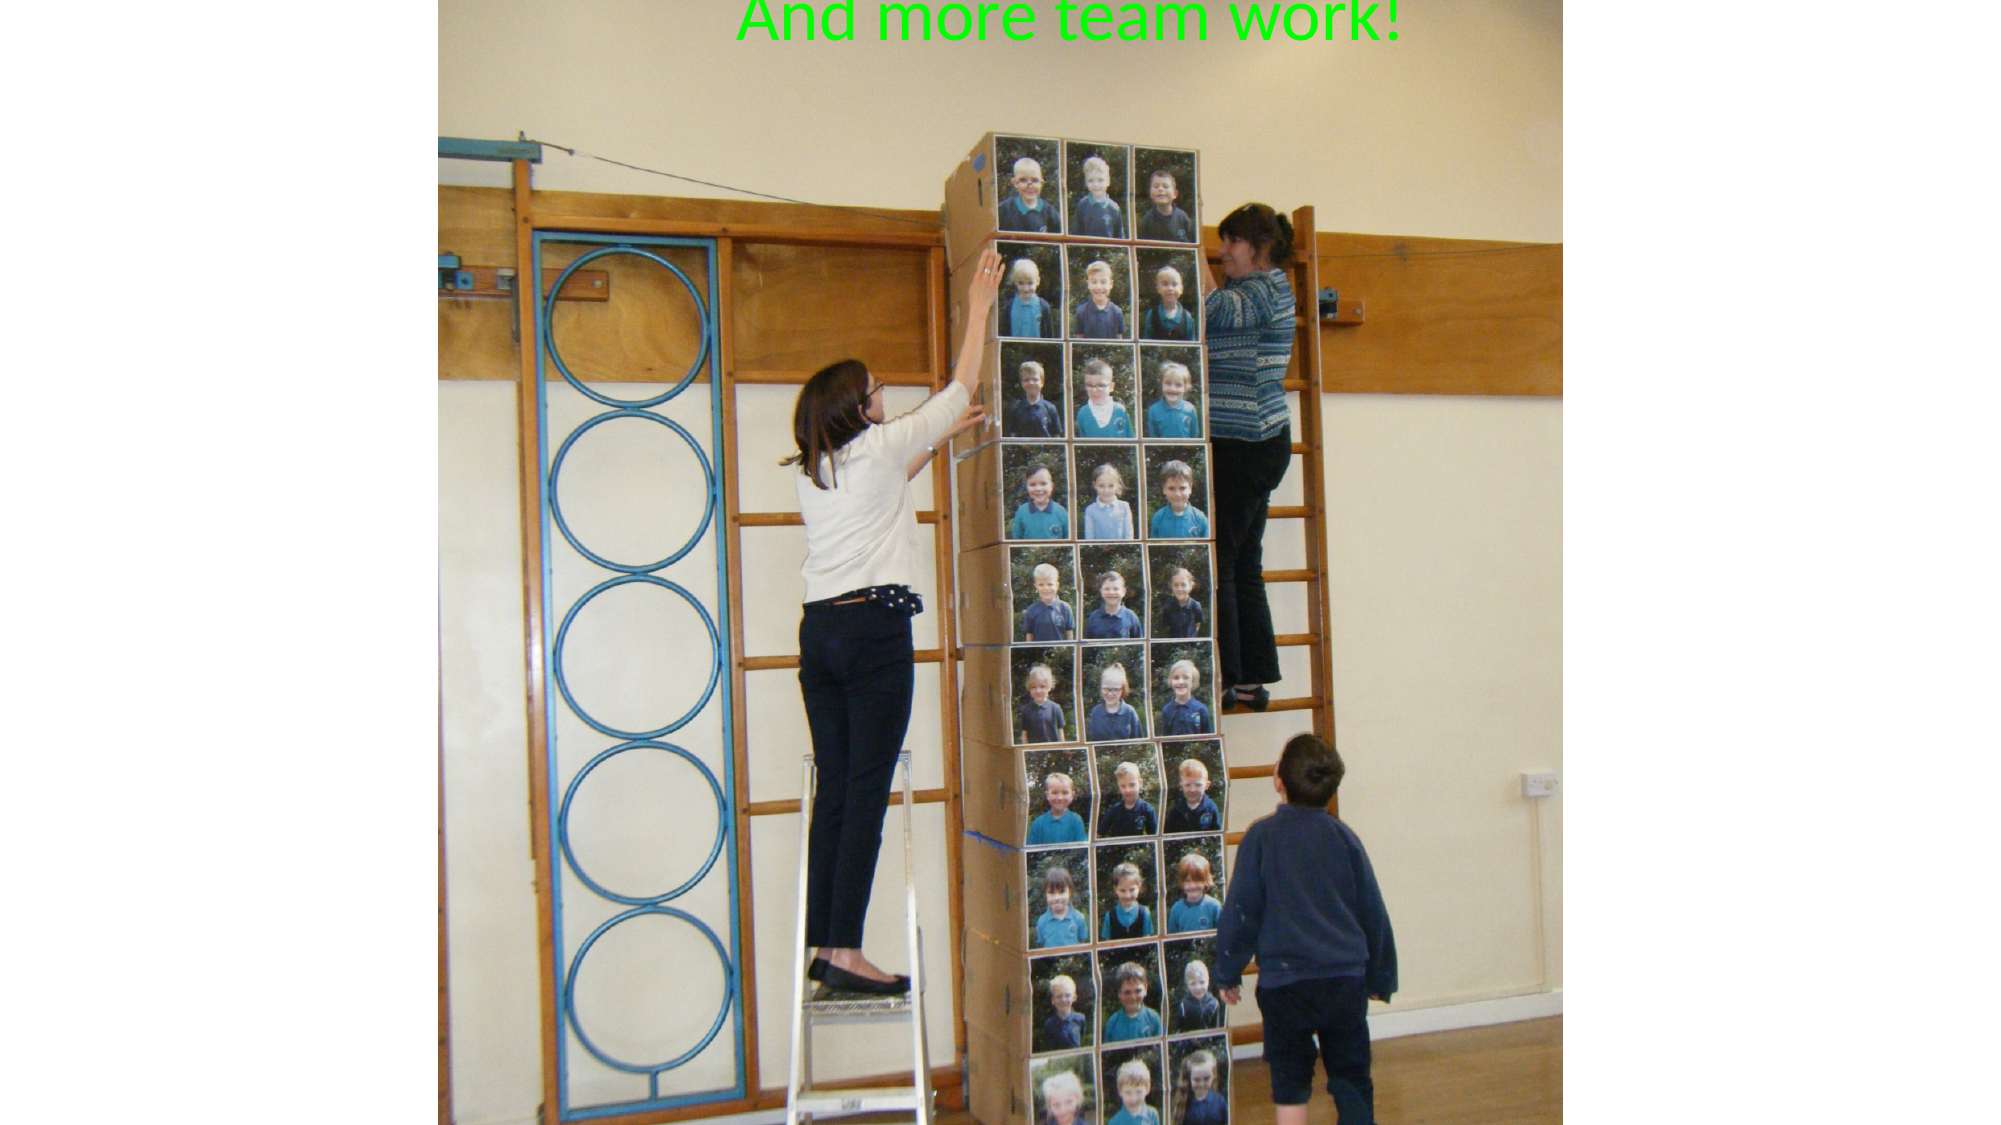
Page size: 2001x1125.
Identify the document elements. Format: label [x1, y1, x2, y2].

picture [249, 0, 1750, 1125]
